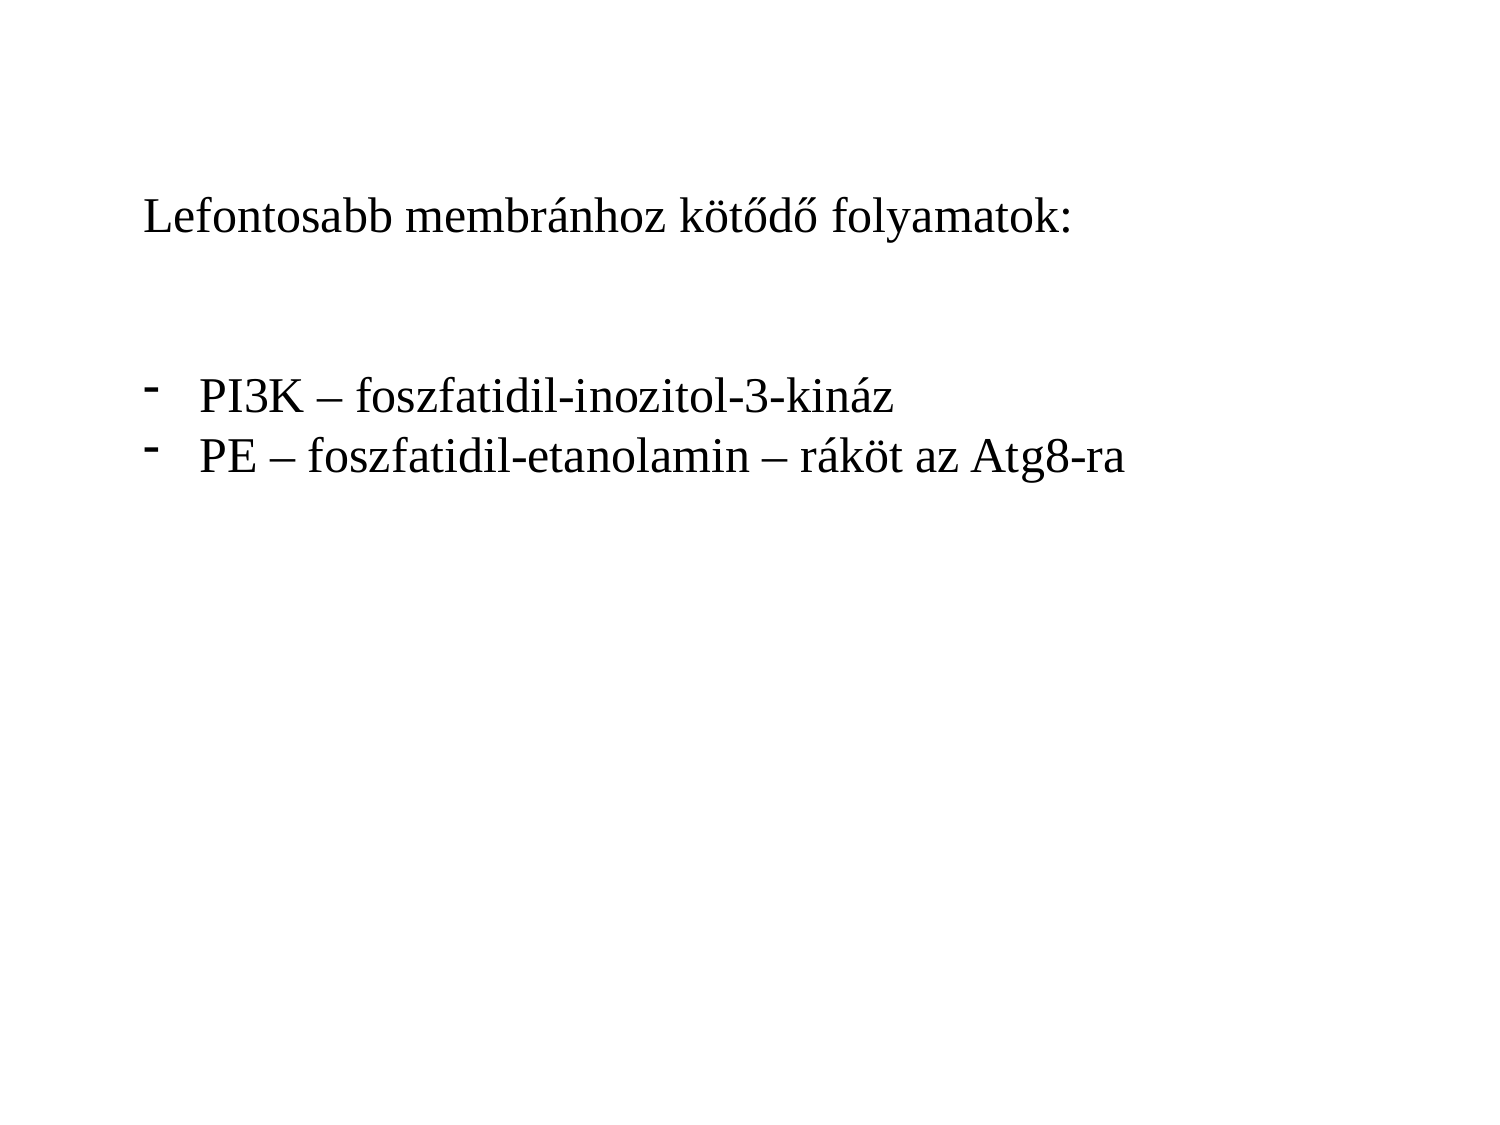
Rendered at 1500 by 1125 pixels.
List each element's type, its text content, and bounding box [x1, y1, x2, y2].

text_box Lefontosabb membránhoz kötődő folyamatok: PI3K – foszfatidil-inozitol-3-kináz PE – foszfatidil-etanolamin – ráköt az Atg8-ra [128, 174, 1154, 670]
